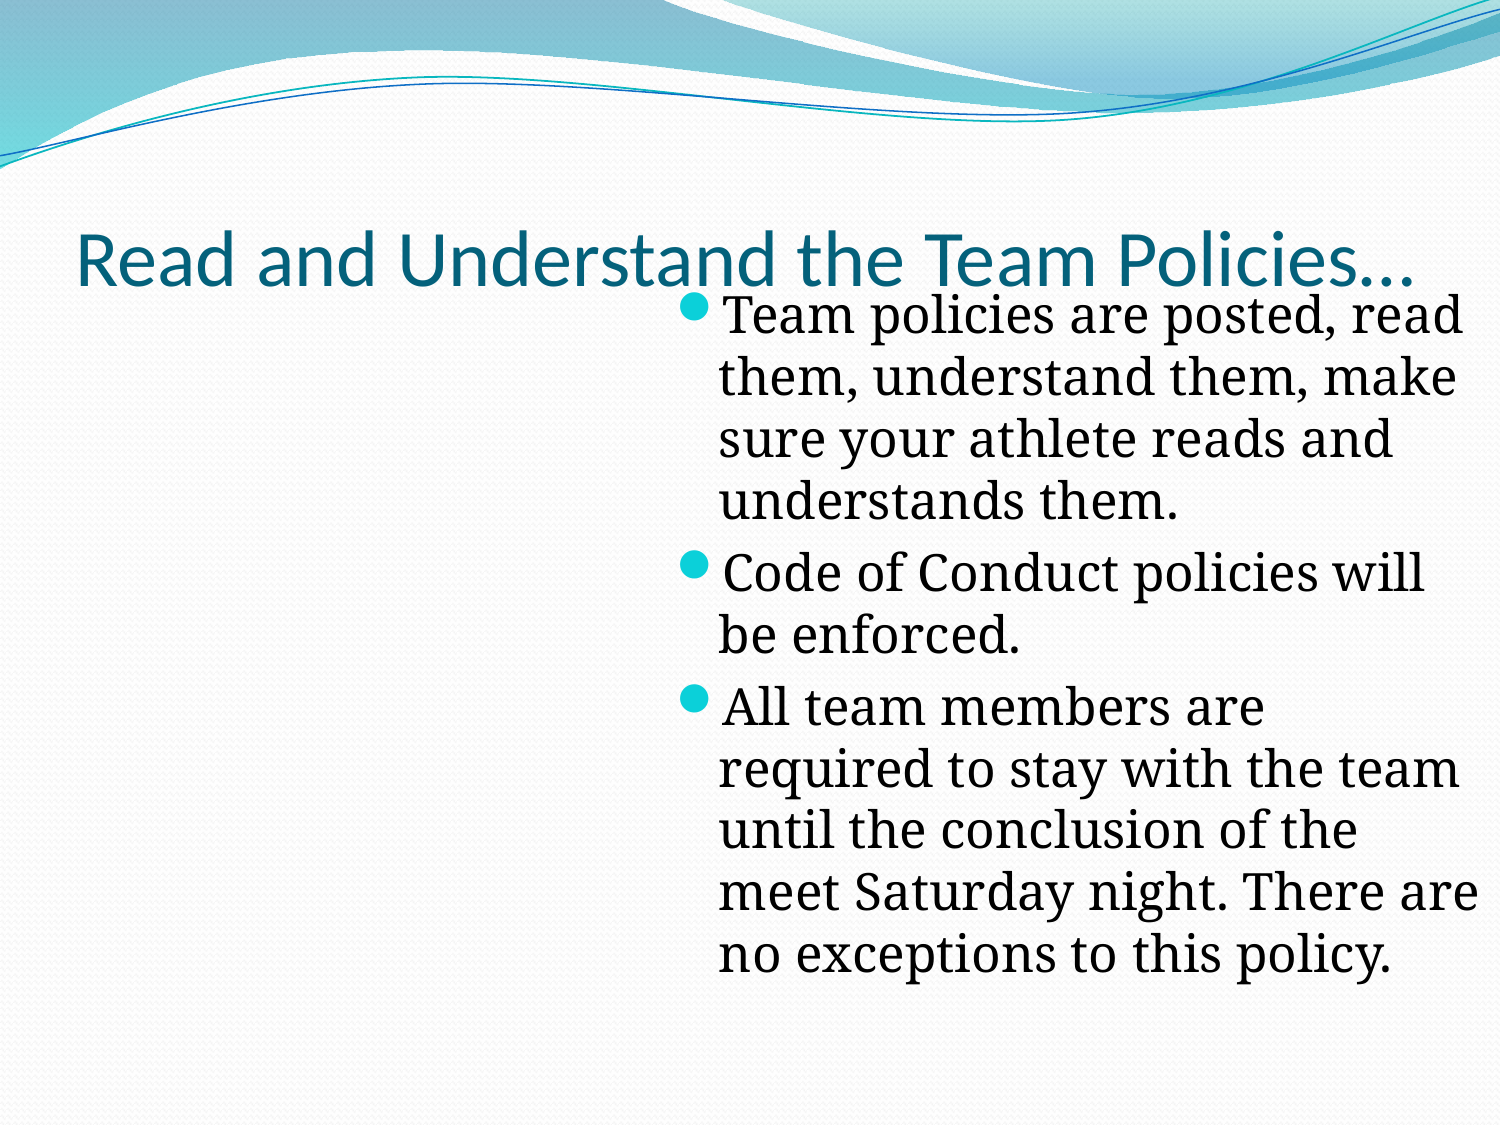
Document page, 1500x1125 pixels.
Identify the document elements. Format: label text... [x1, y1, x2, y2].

list Team policies are posted, read them, understand them, make sure your athlete reads and understands them. Code of Conduct policies will be enforced. All team members are required to stay with the team until the conclusion of the meet Saturday night. There are no exceptions to this policy. [661, 275, 1500, 1025]
title Read and Understand the Team Policies… [75, 115, 1438, 303]
